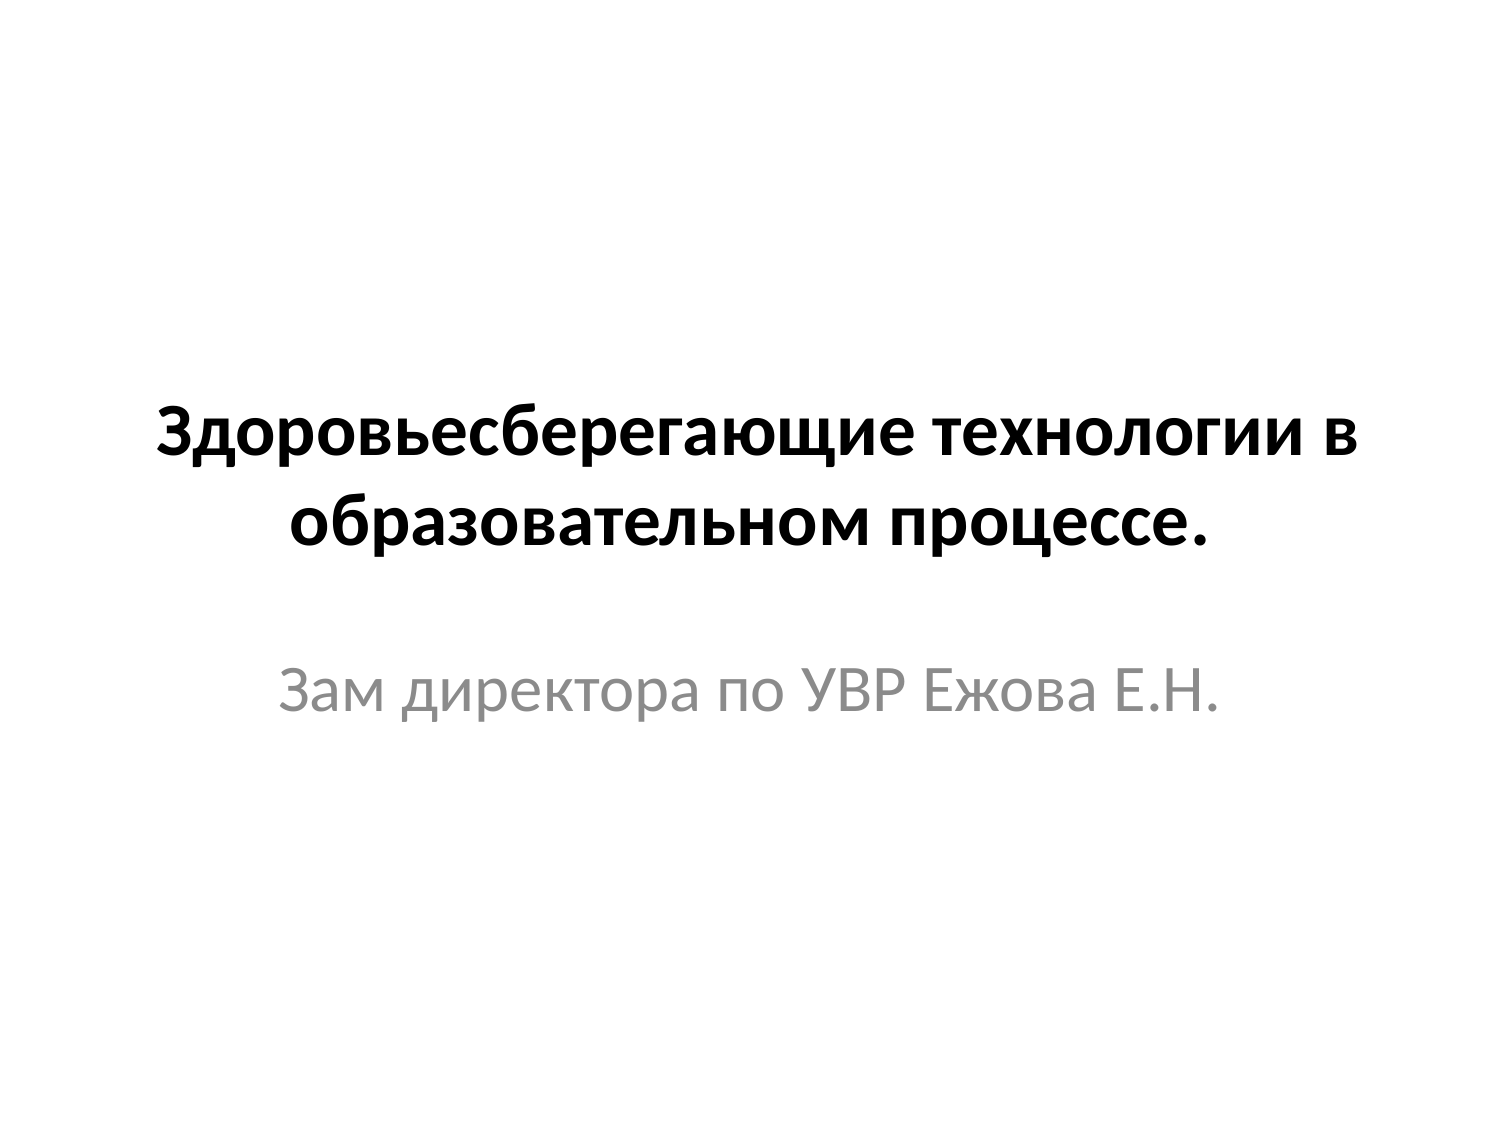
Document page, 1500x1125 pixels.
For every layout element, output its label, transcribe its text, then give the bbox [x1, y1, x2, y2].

subtitle Зам директора по УВР Ежова Е.Н. [225, 637, 1275, 925]
title Здоровьесберегающие технологии в образовательном процессе. [112, 349, 1388, 591]
